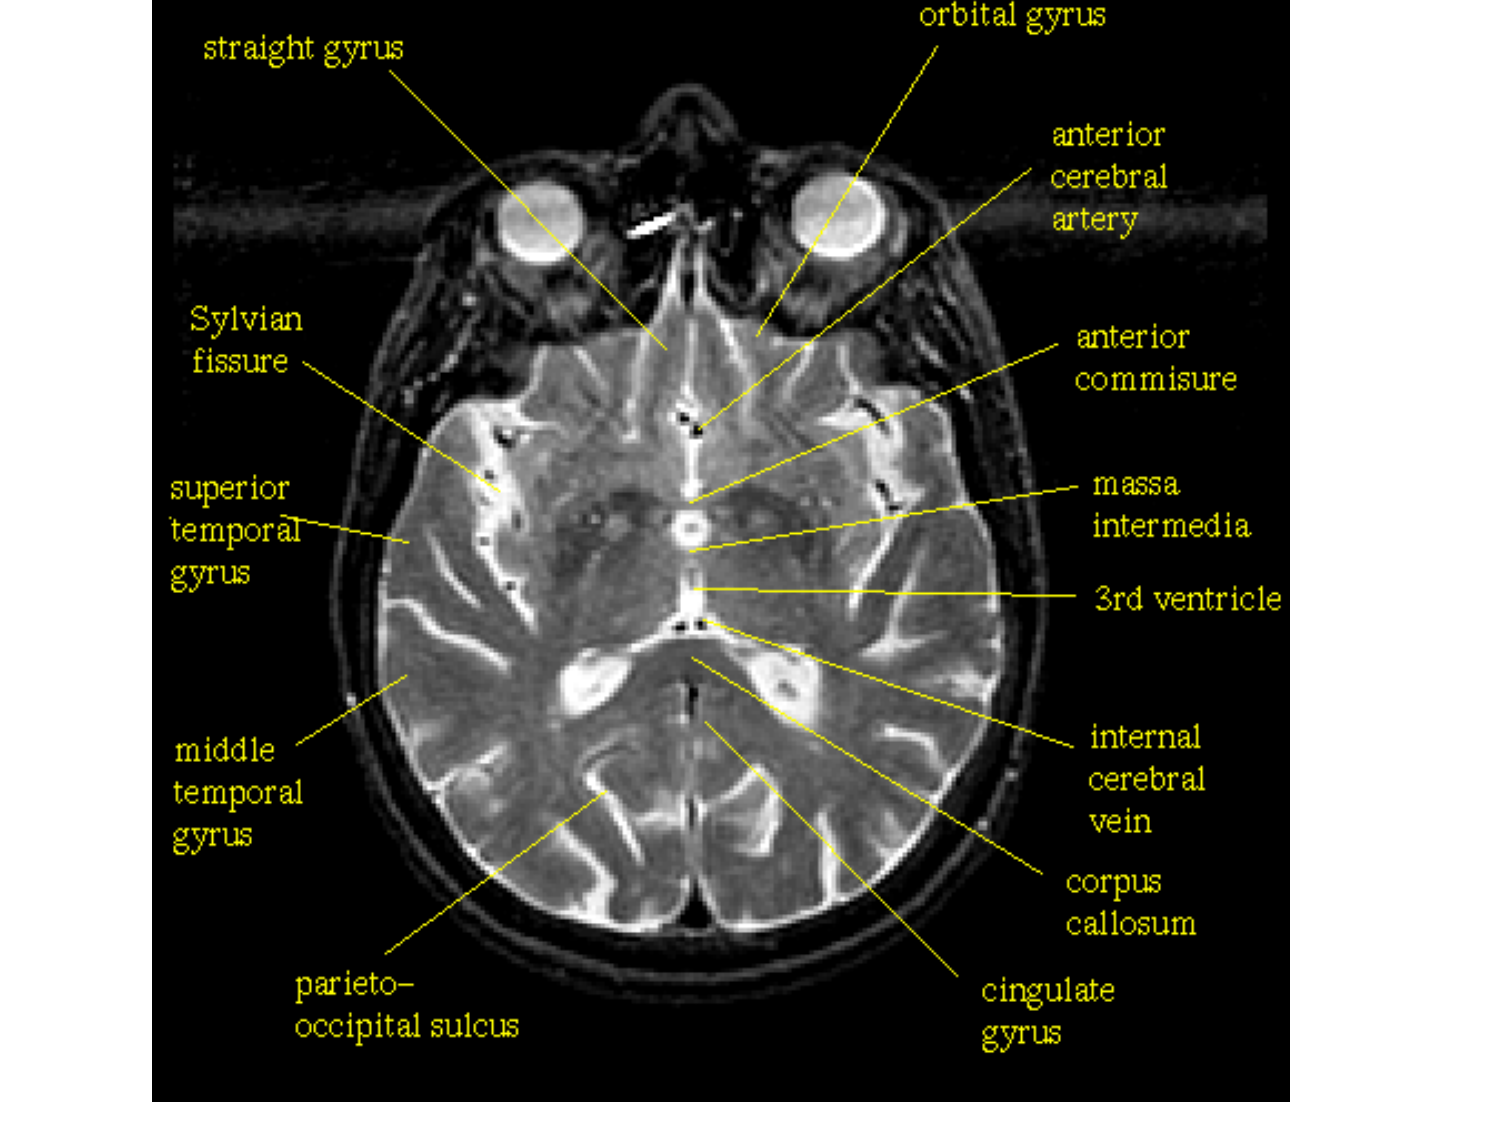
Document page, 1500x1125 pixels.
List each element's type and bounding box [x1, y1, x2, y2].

picture [152, 0, 1290, 1102]
